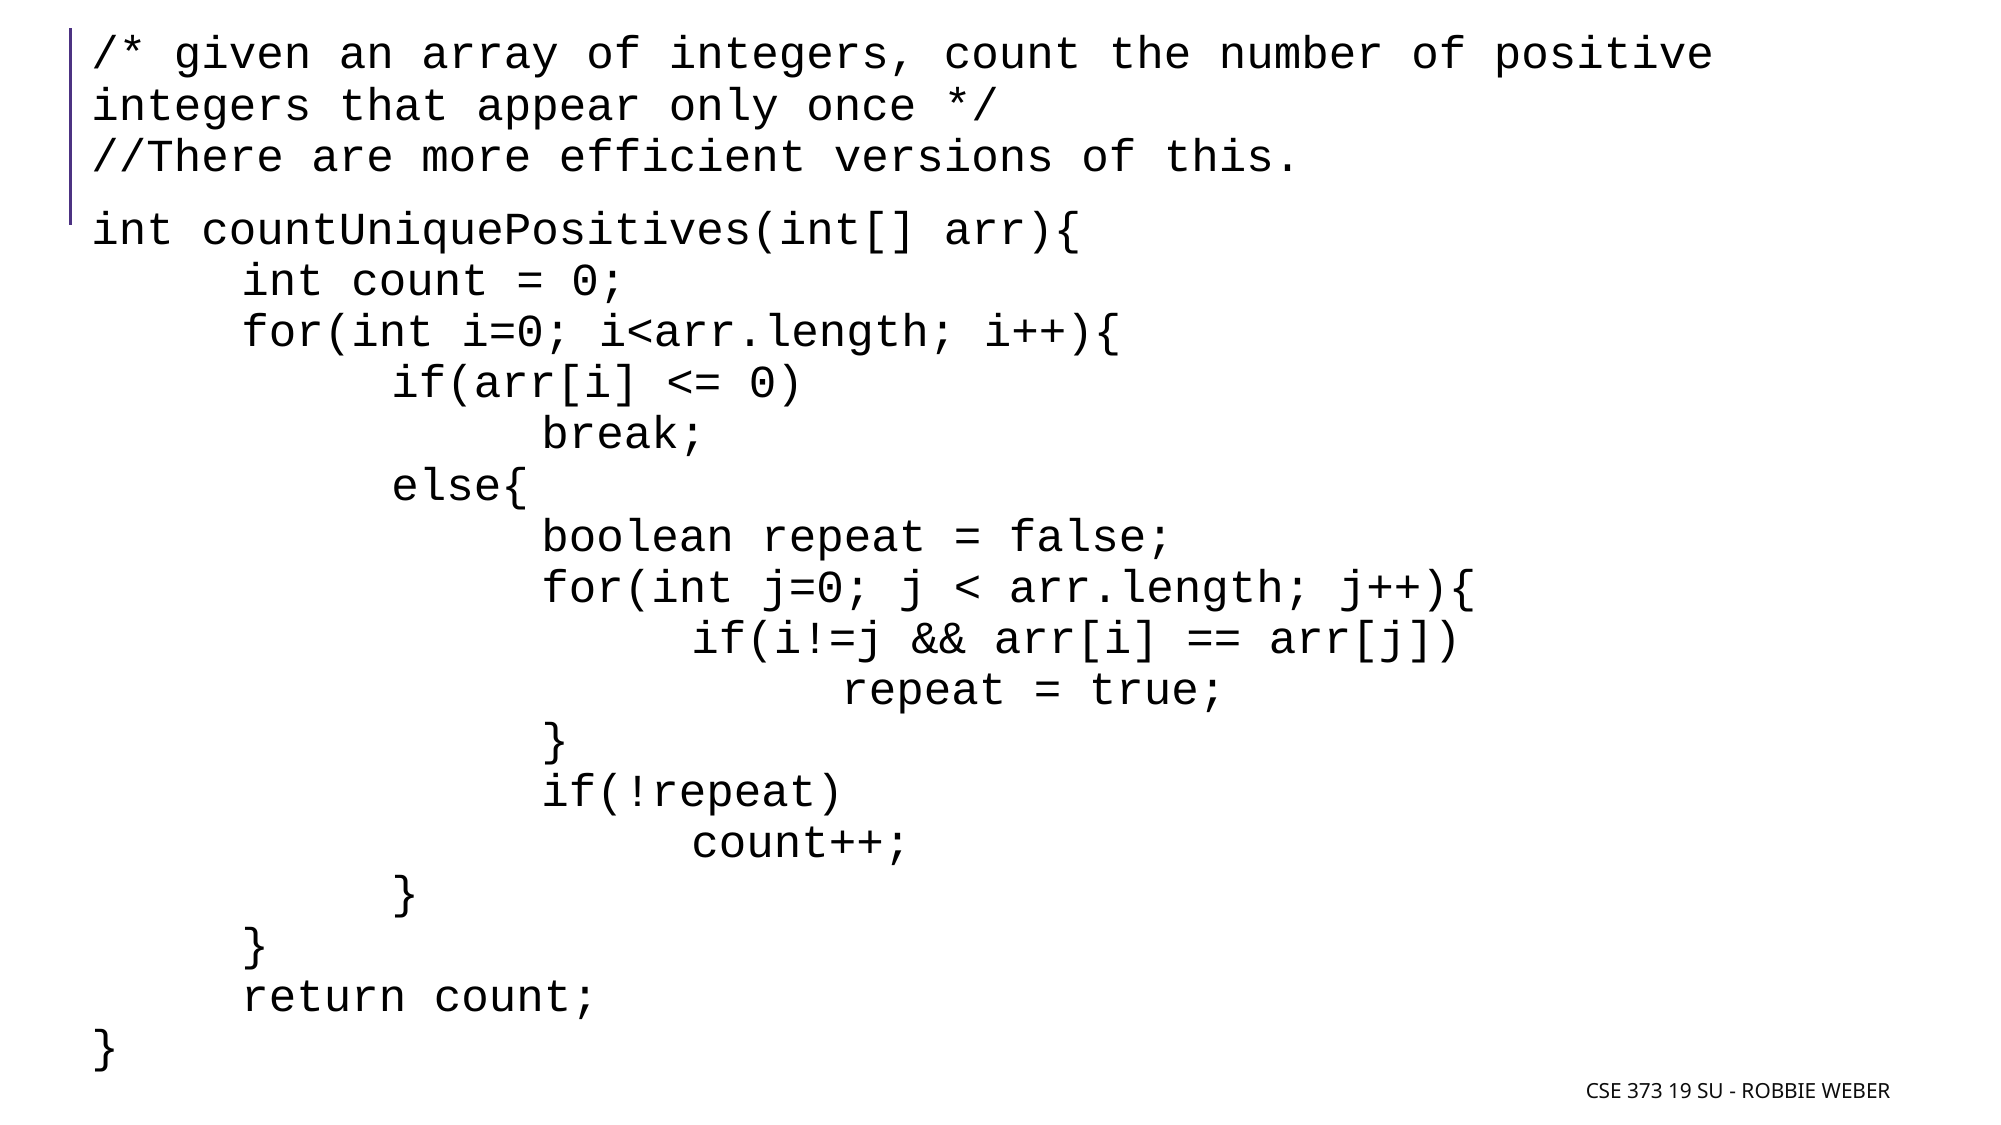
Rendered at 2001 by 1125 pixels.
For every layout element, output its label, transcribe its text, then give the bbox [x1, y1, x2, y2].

footer CSE 373 19 Su - Robbie Weber [937, 1069, 1906, 1115]
list /* given an array of integers, count the number of positive integers that appear only once */ //There are more efficient versions of this. int countUniquePositives(int[] arr){ int count = 0; for(int i=0; i<arr.length; i++){ if(arr[i] <= 0) break; else{ boolean repeat = false; for(int j=0; j < arr.length; j++){ if(i!=j && arr[i] == arr[j]) repeat = true; } if(!repeat) count++; } } return count; } [83, 43, 1920, 1125]
